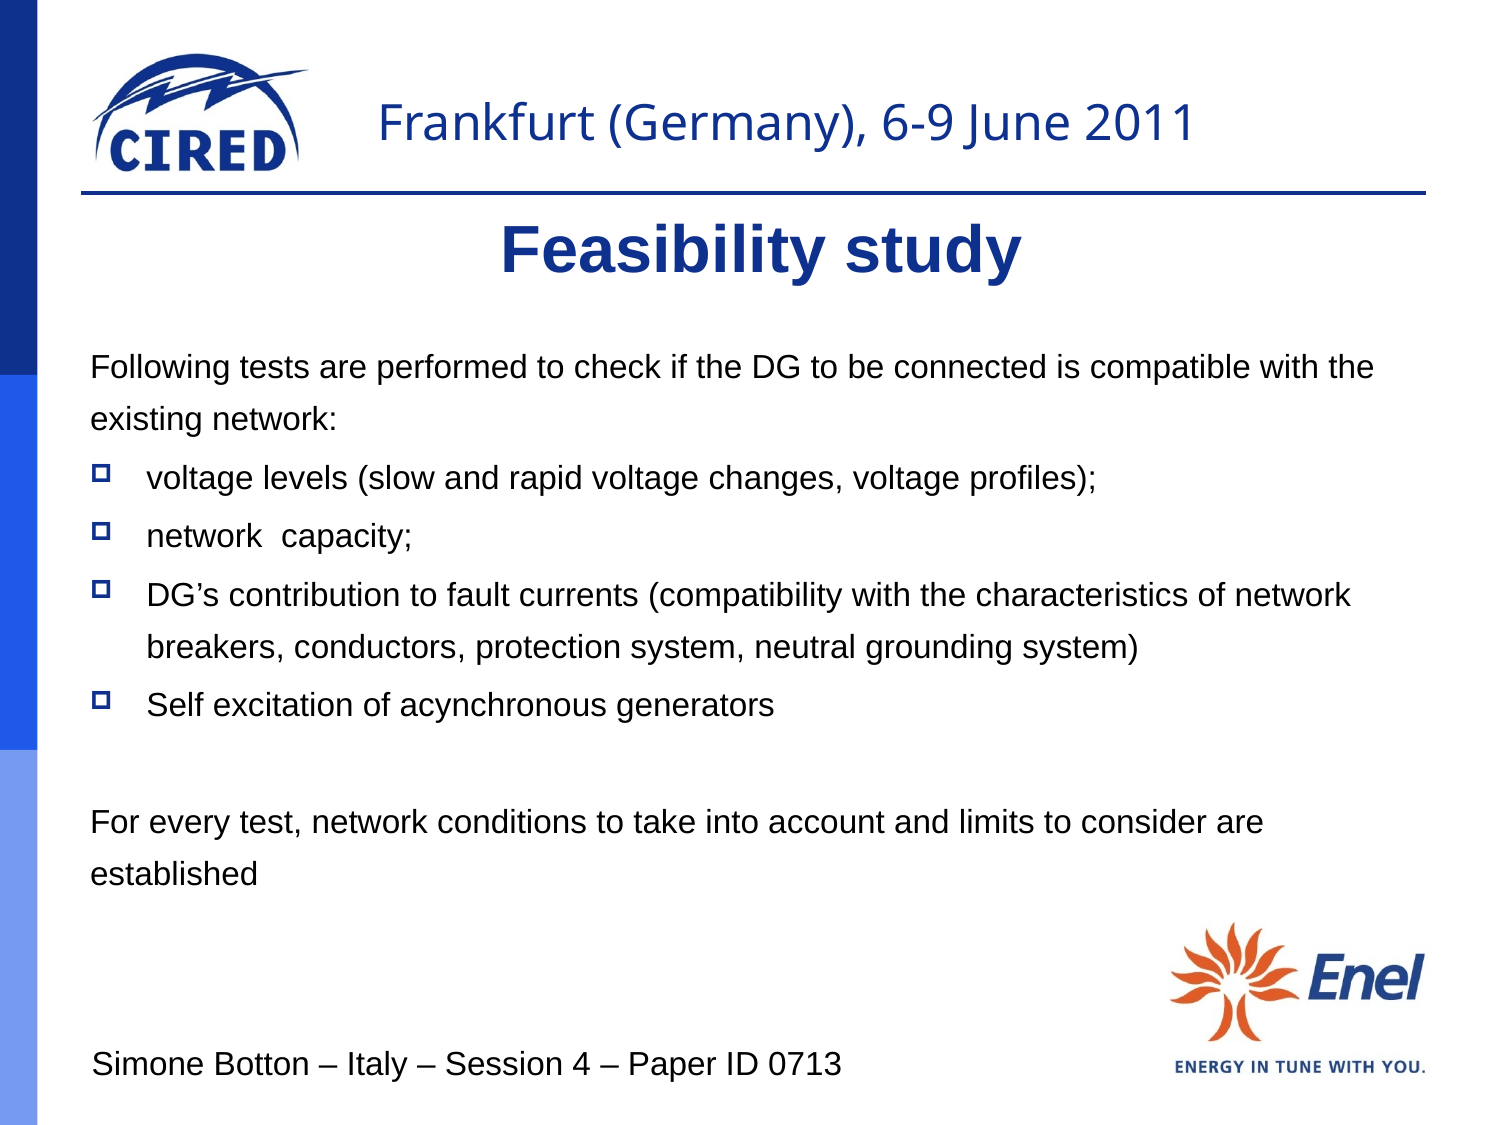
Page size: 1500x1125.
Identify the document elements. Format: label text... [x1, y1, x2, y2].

picture [92, 53, 309, 172]
text_box Simone Botton – Italy – Session 4 – Paper ID 0713 [76, 1034, 1129, 1090]
text_box Feasibility study [88, 207, 1436, 295]
list Following tests are performed to check if the DG to be connected is compatible with the existing network: voltage levels (slow and rapid voltage changes, voltage profiles); network capacity; DG’s contribution to fault currents (compatibility with the characteristics of network breakers, conductors, protection system, neutral grounding system) Self excitation of acynchronous generators For every test, network conditions to take into account and limits to consider are established [74, 326, 1426, 1024]
picture [1134, 899, 1459, 1094]
